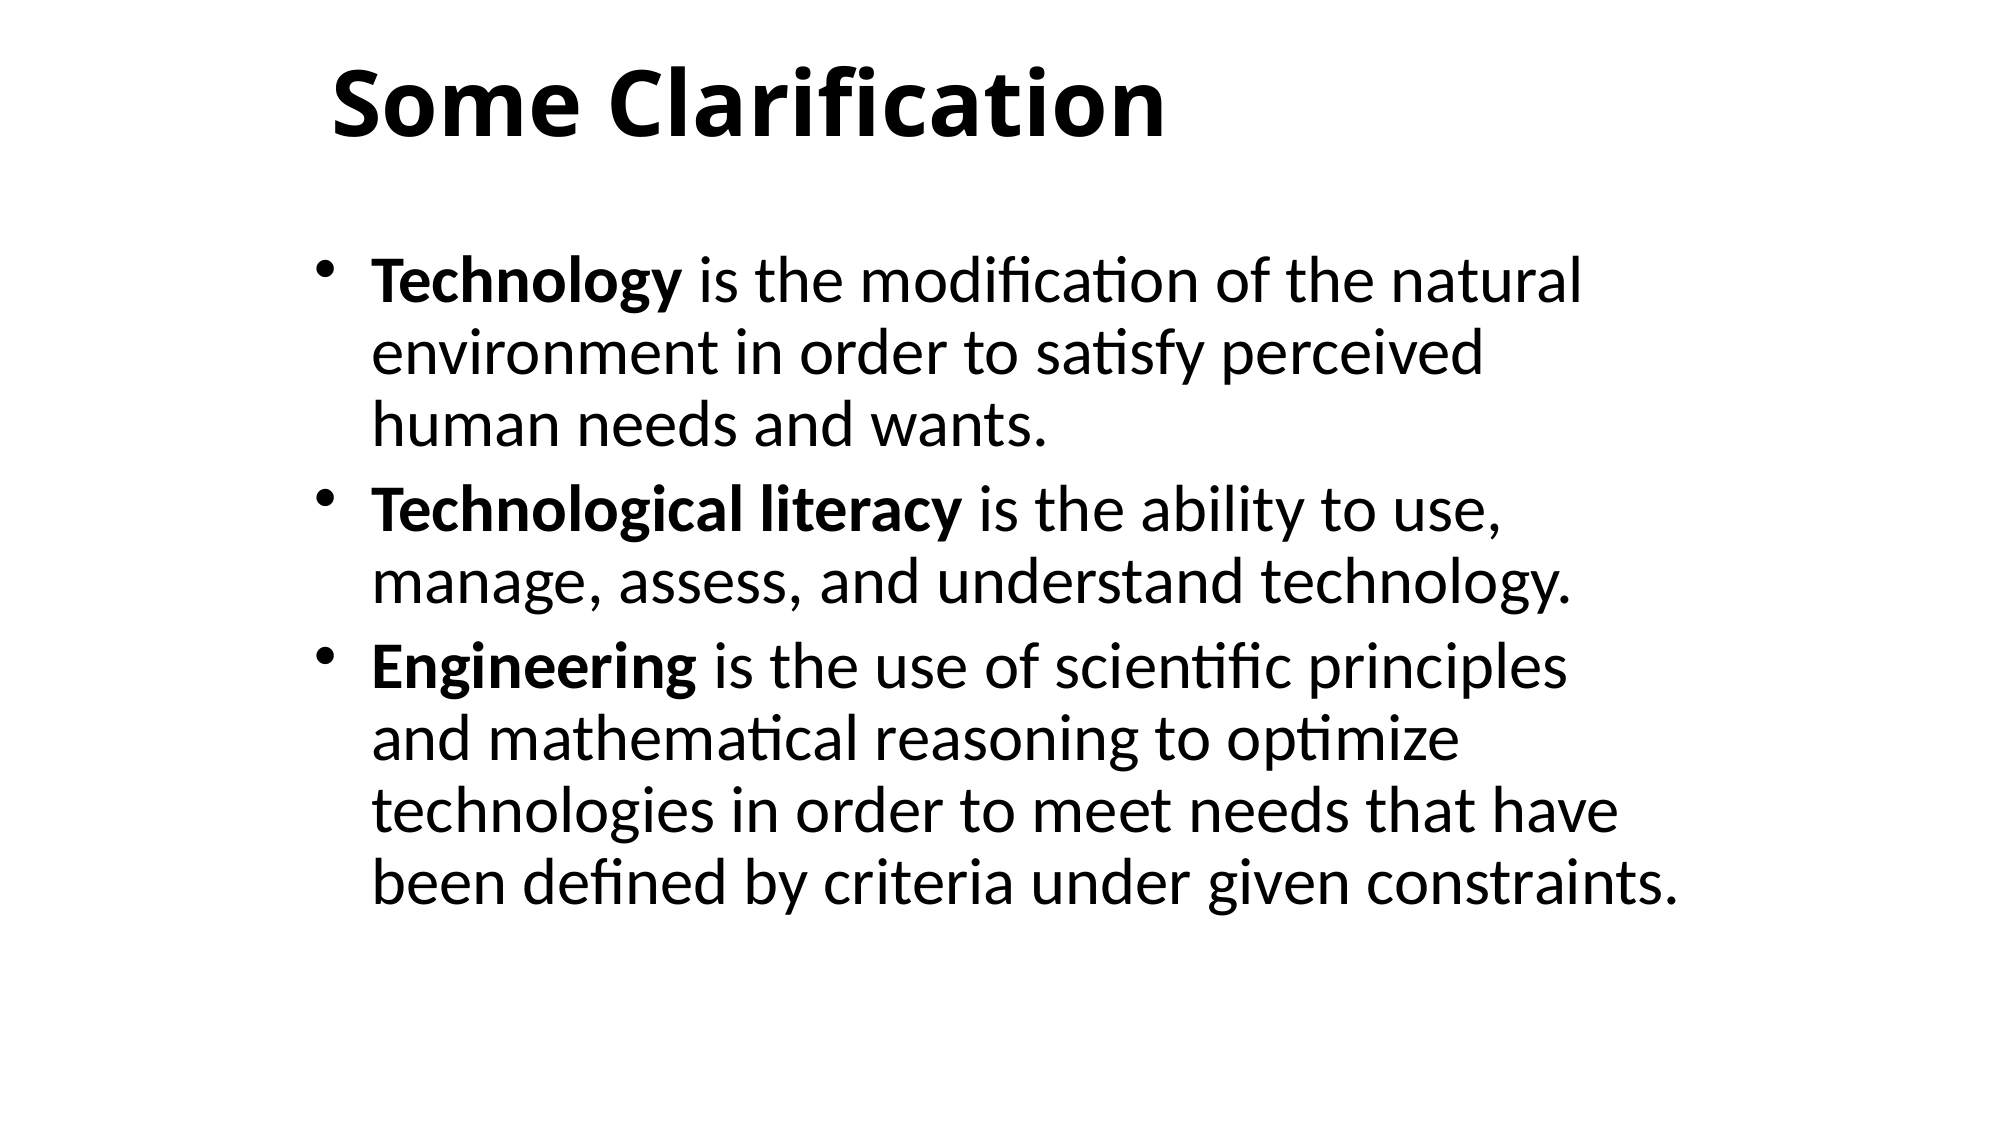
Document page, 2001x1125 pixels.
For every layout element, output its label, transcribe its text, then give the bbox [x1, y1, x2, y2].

text_box Technology is the modification of the natural environment in order to satisfy perceived human needs and wants. Technological literacy is the ability to use, manage, assess, and understand technology. Engineering is the use of scientific principles and mathematical reasoning to optimize technologies in order to meet needs that have been defined by criteria under given constraints. [300, 237, 1700, 1013]
text_box Some Clarification [275, 37, 1225, 163]
